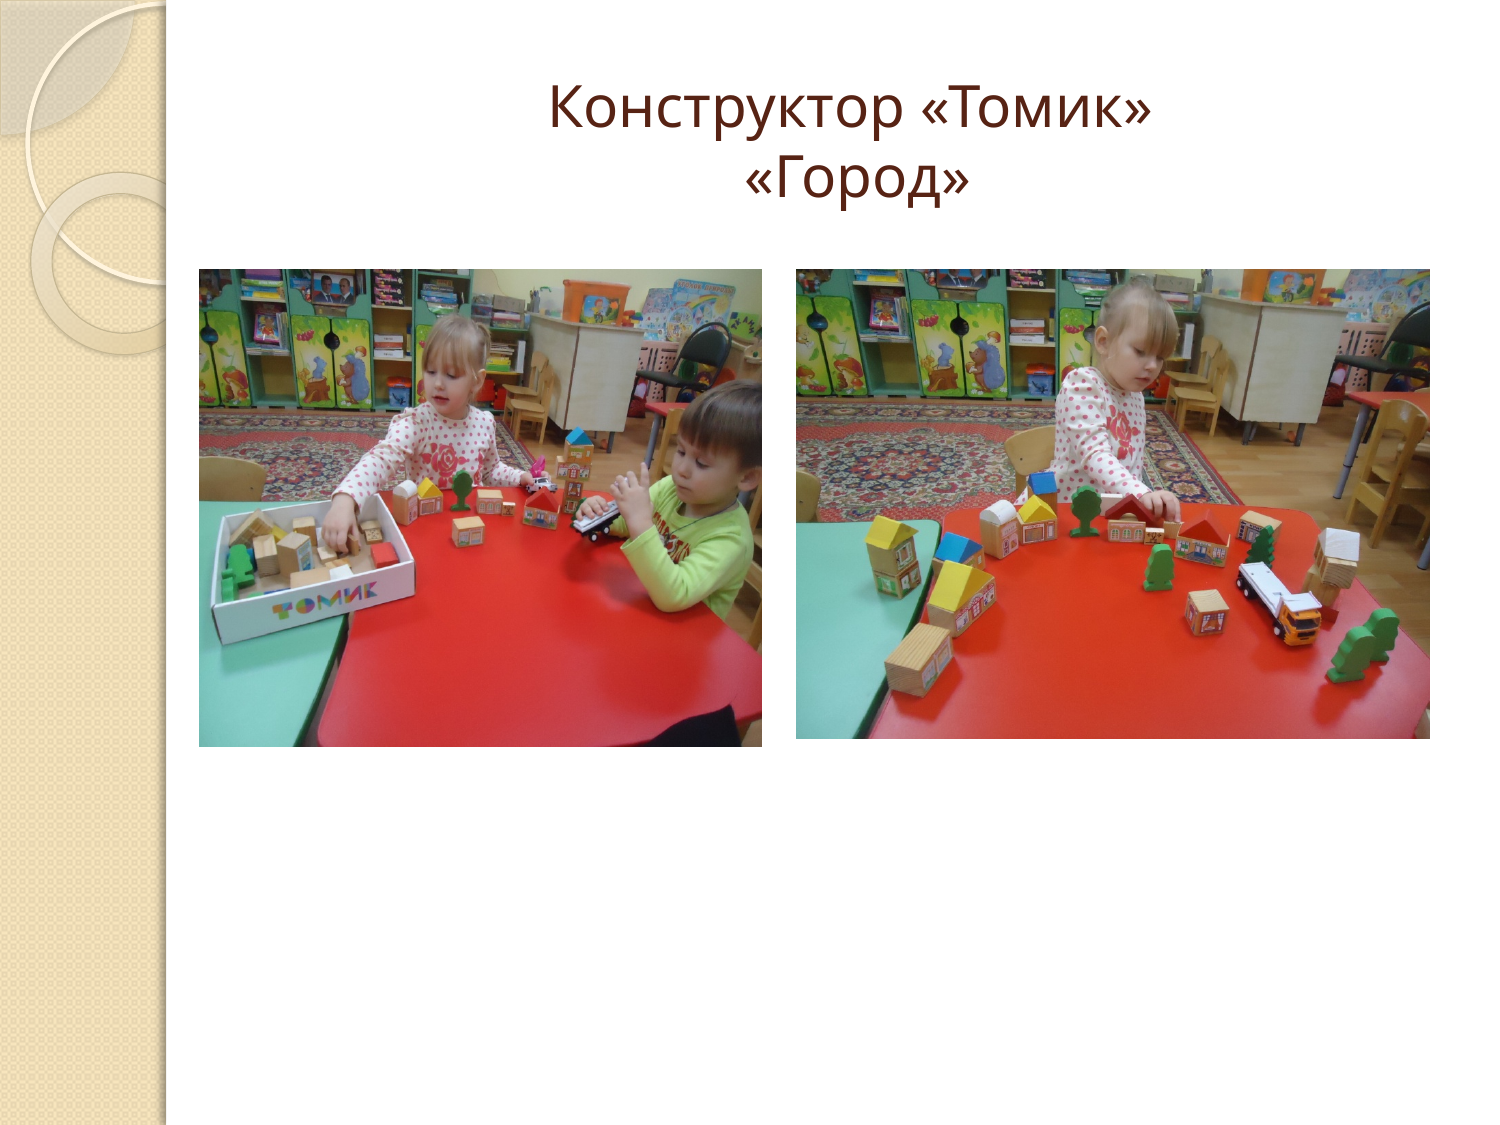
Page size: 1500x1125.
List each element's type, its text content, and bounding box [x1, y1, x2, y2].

title Конструктор «Томик» «Город» [235, 45, 1466, 233]
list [198, 269, 762, 748]
picture [796, 269, 1430, 739]
